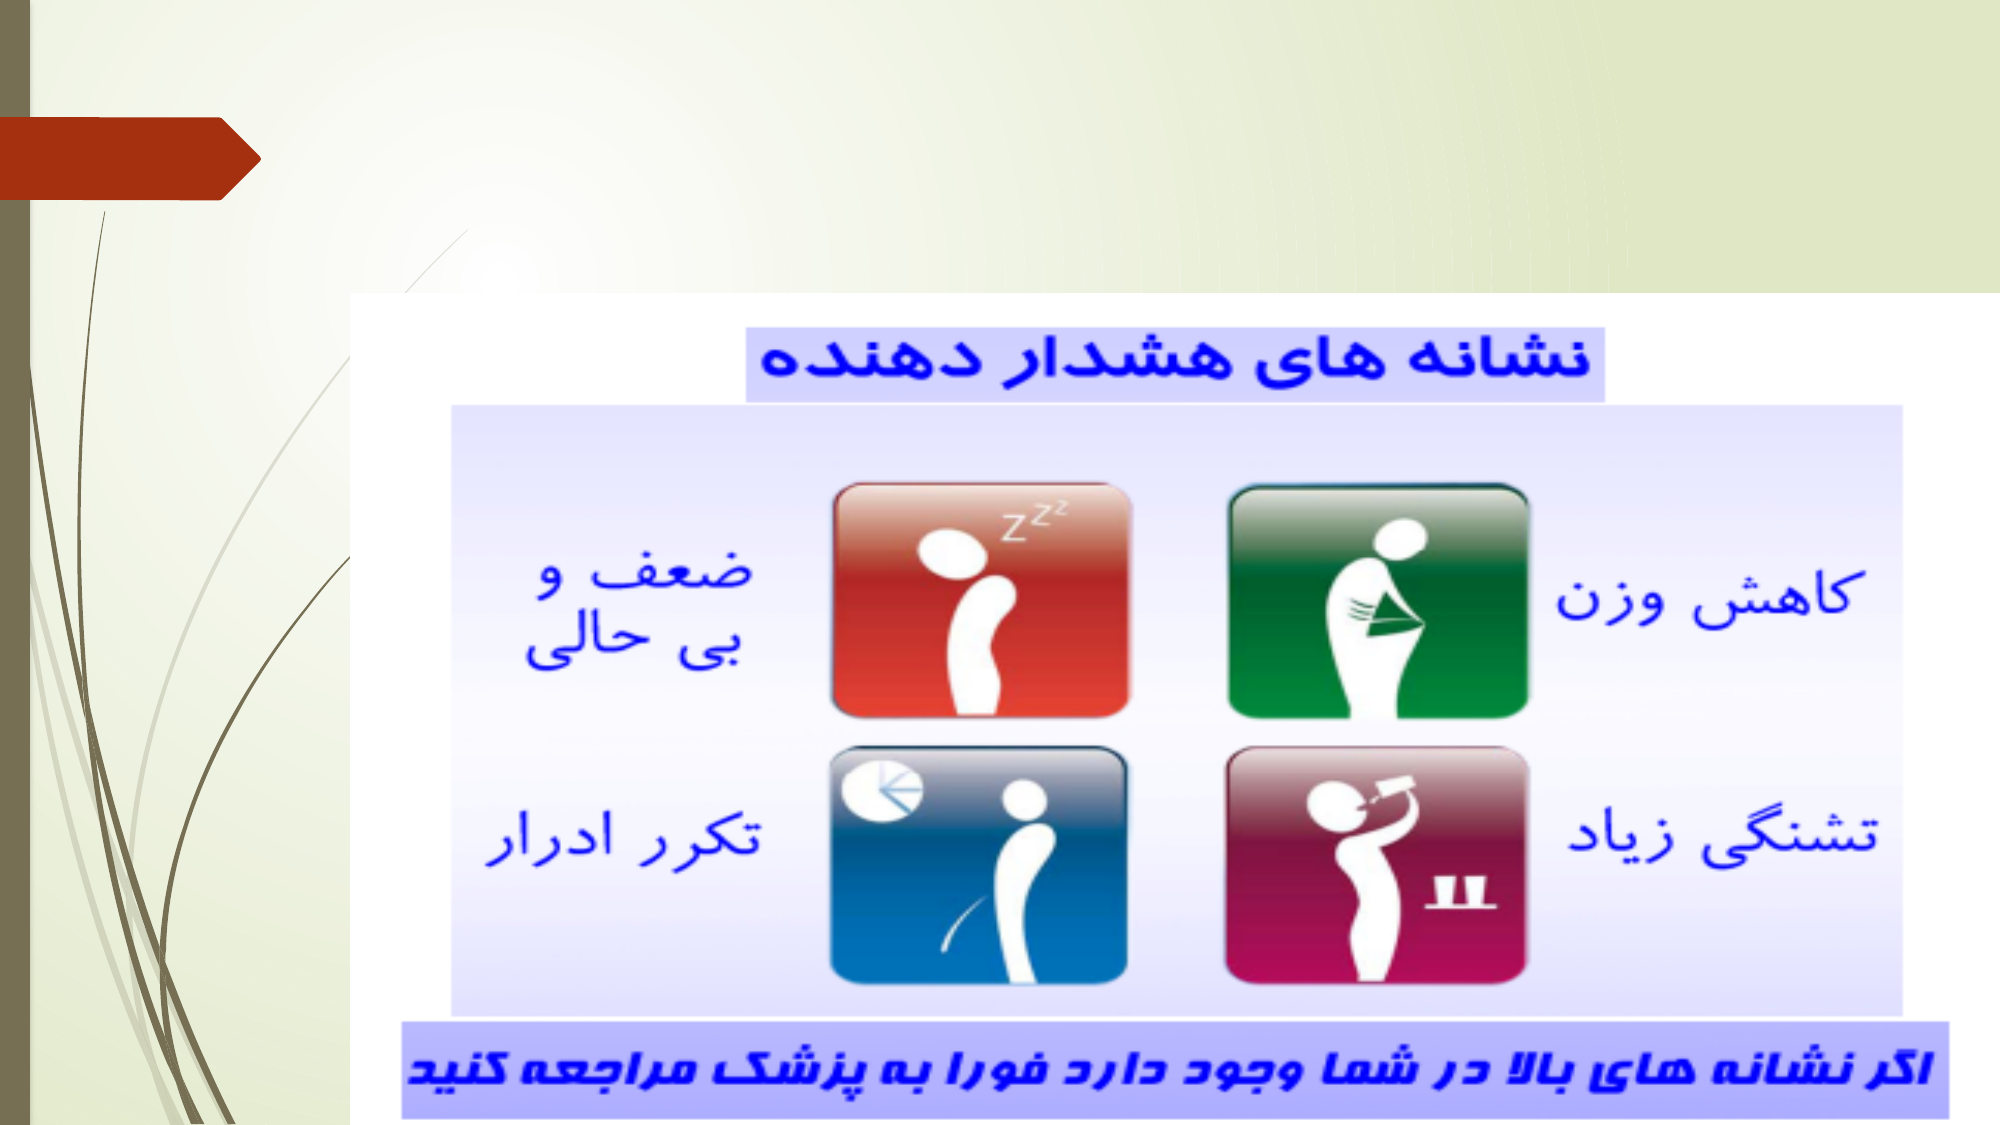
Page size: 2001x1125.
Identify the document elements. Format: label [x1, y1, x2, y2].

picture [349, 293, 2000, 1125]
